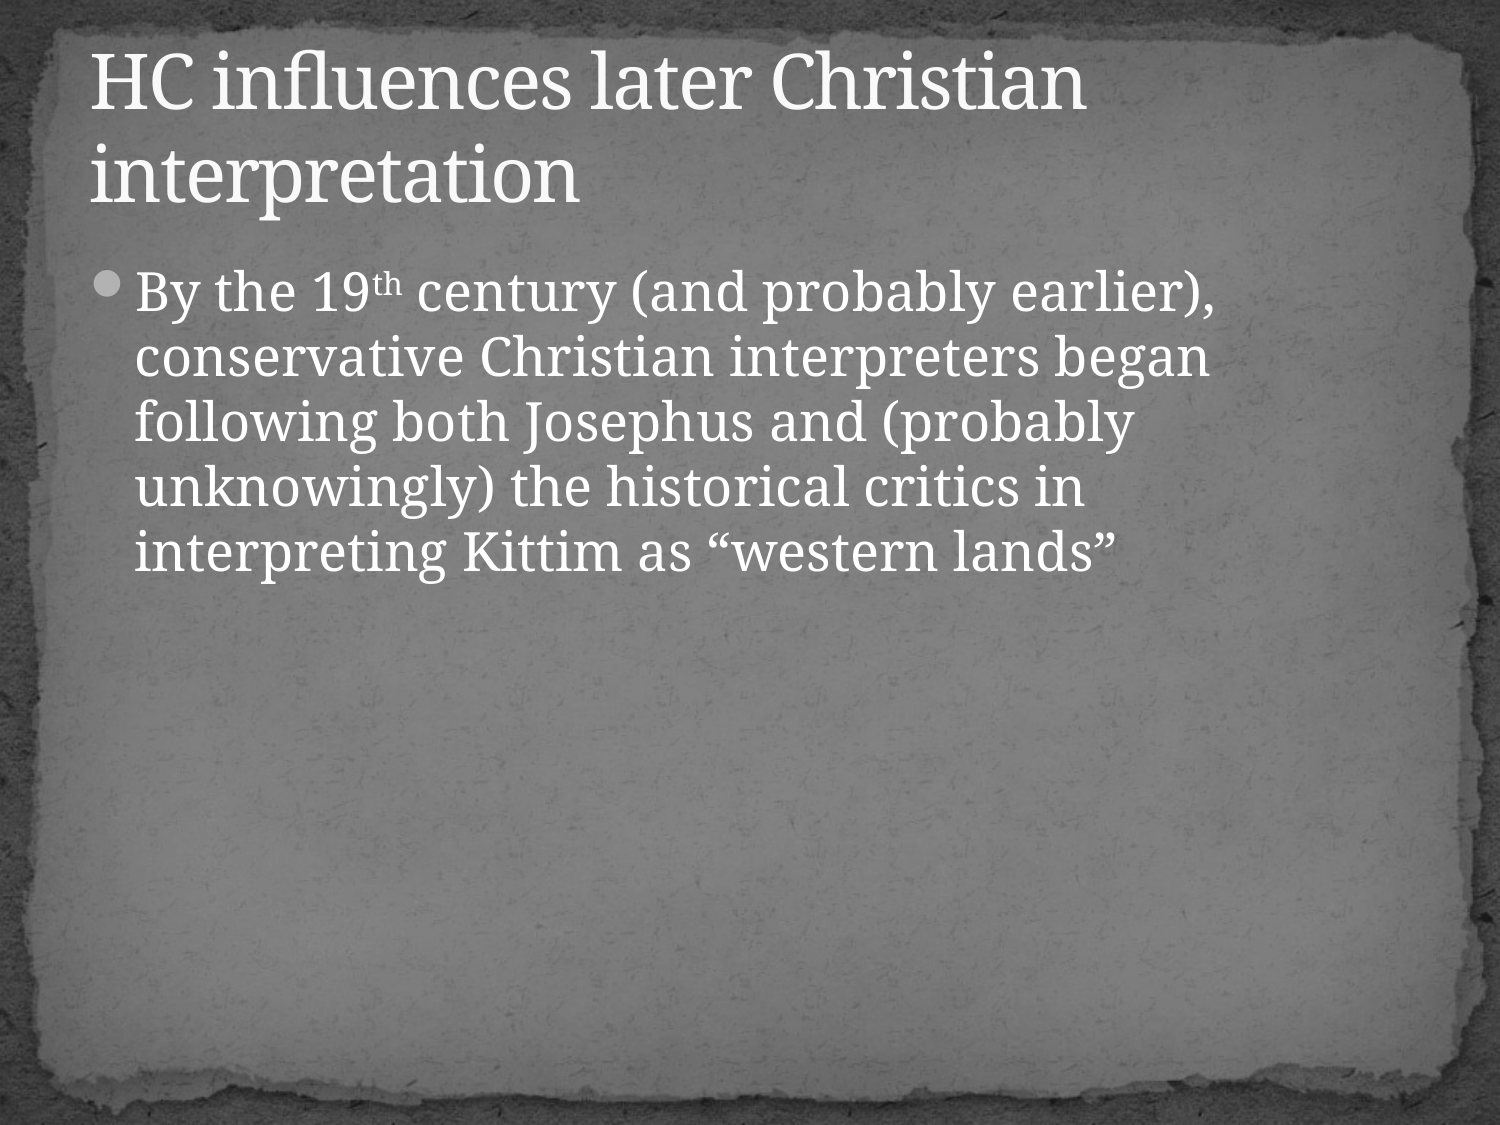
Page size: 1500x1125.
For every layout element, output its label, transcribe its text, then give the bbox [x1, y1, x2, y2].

title HC influences later Christian interpretation [74, 24, 1425, 225]
list By the 19th century (and probably earlier), conservative Christian interpreters began following both Josephus and (probably unknowingly) the historical critics in interpreting Kittim as “western lands” [75, 249, 1425, 1000]
